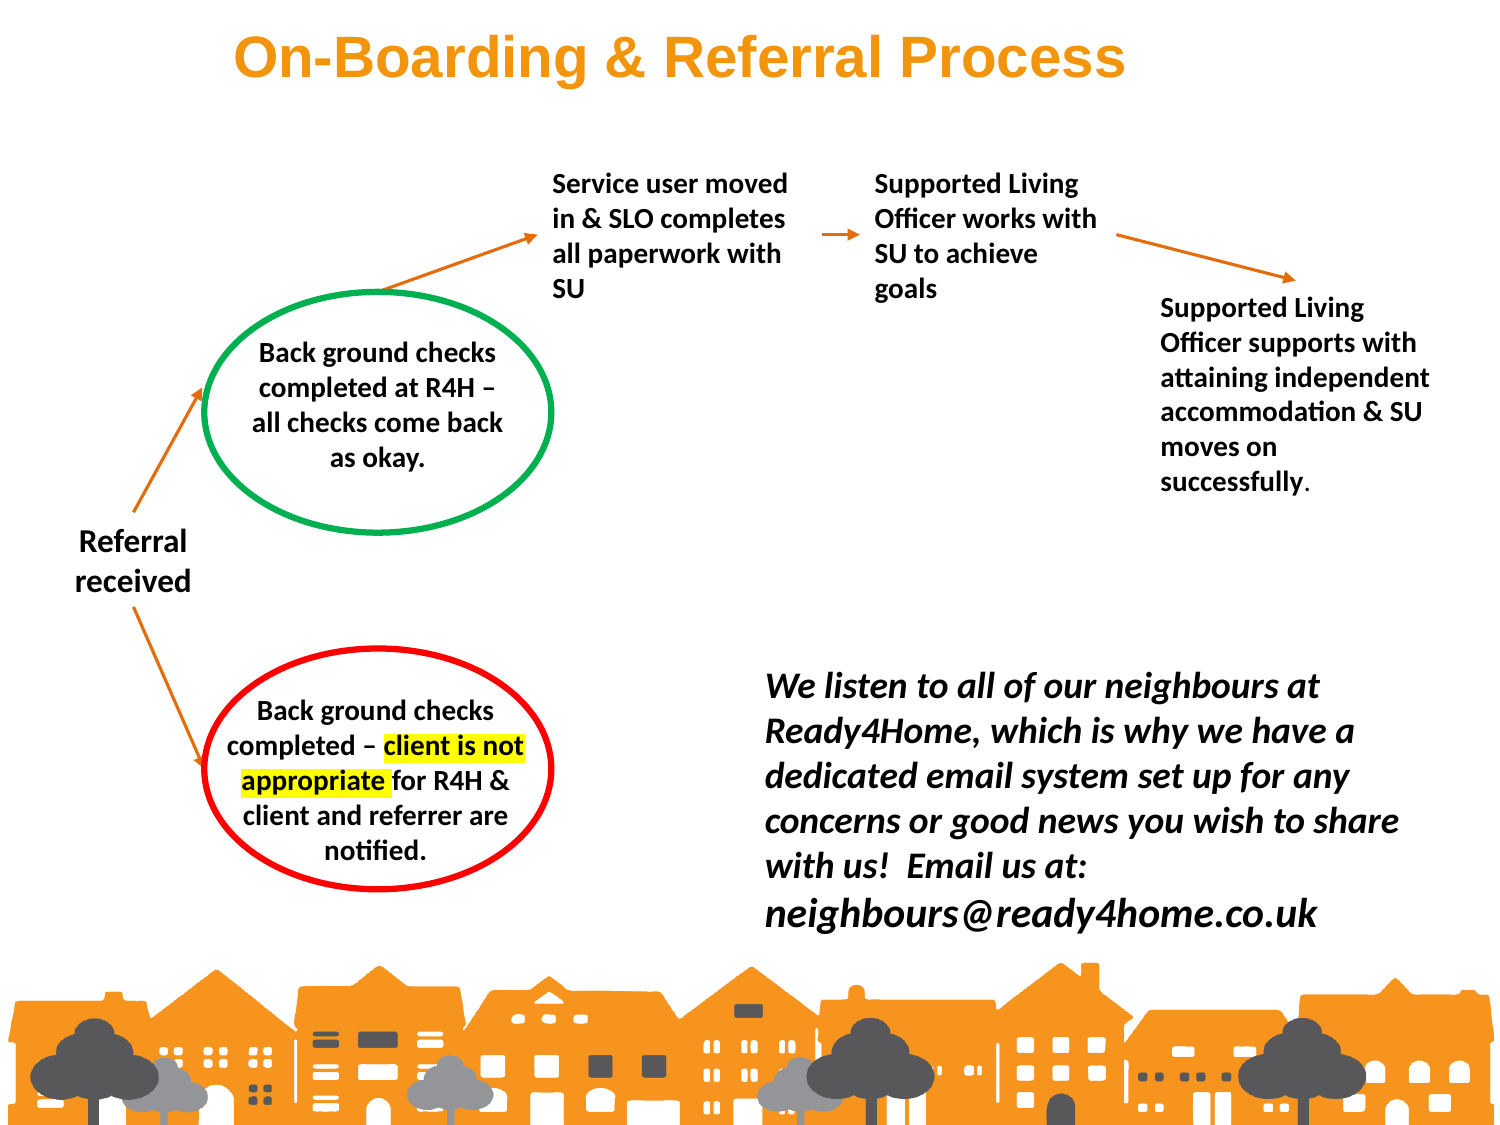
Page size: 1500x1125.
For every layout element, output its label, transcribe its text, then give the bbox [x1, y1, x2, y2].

text_box We listen to all of our neighbours at Ready4Home, which is why we have a dedicated email system set up for any concerns or good news you wish to share with us! Email us at: neighbours@ready4home.co.uk [750, 653, 1461, 944]
text_box Referral received [25, 512, 242, 607]
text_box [133, 387, 203, 513]
title On-Boarding & Referral Process [233, 18, 1267, 90]
text_box Supported Living Officer works with SU to achieve goals [859, 157, 1117, 312]
text_box [205, 289, 554, 535]
text_box Service user moved in & SLO completes all paperwork with SU [537, 157, 823, 312]
text_box Back ground checks completed – client is not appropriate for R4H & client and referrer are notified. [210, 808, 285, 874]
text_box Supported Living Officer supports with attaining independent accommodation & SU moves on successfully. [1145, 280, 1446, 505]
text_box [133, 607, 205, 770]
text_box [1116, 235, 1296, 281]
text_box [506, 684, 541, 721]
text_box [202, 646, 554, 892]
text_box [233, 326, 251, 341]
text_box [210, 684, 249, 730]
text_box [377, 235, 538, 293]
picture [7, 962, 1495, 1125]
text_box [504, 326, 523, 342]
text_box Back ground checks completed – client is not appropriate for R4H & client and referrer are notified. [471, 816, 541, 874]
